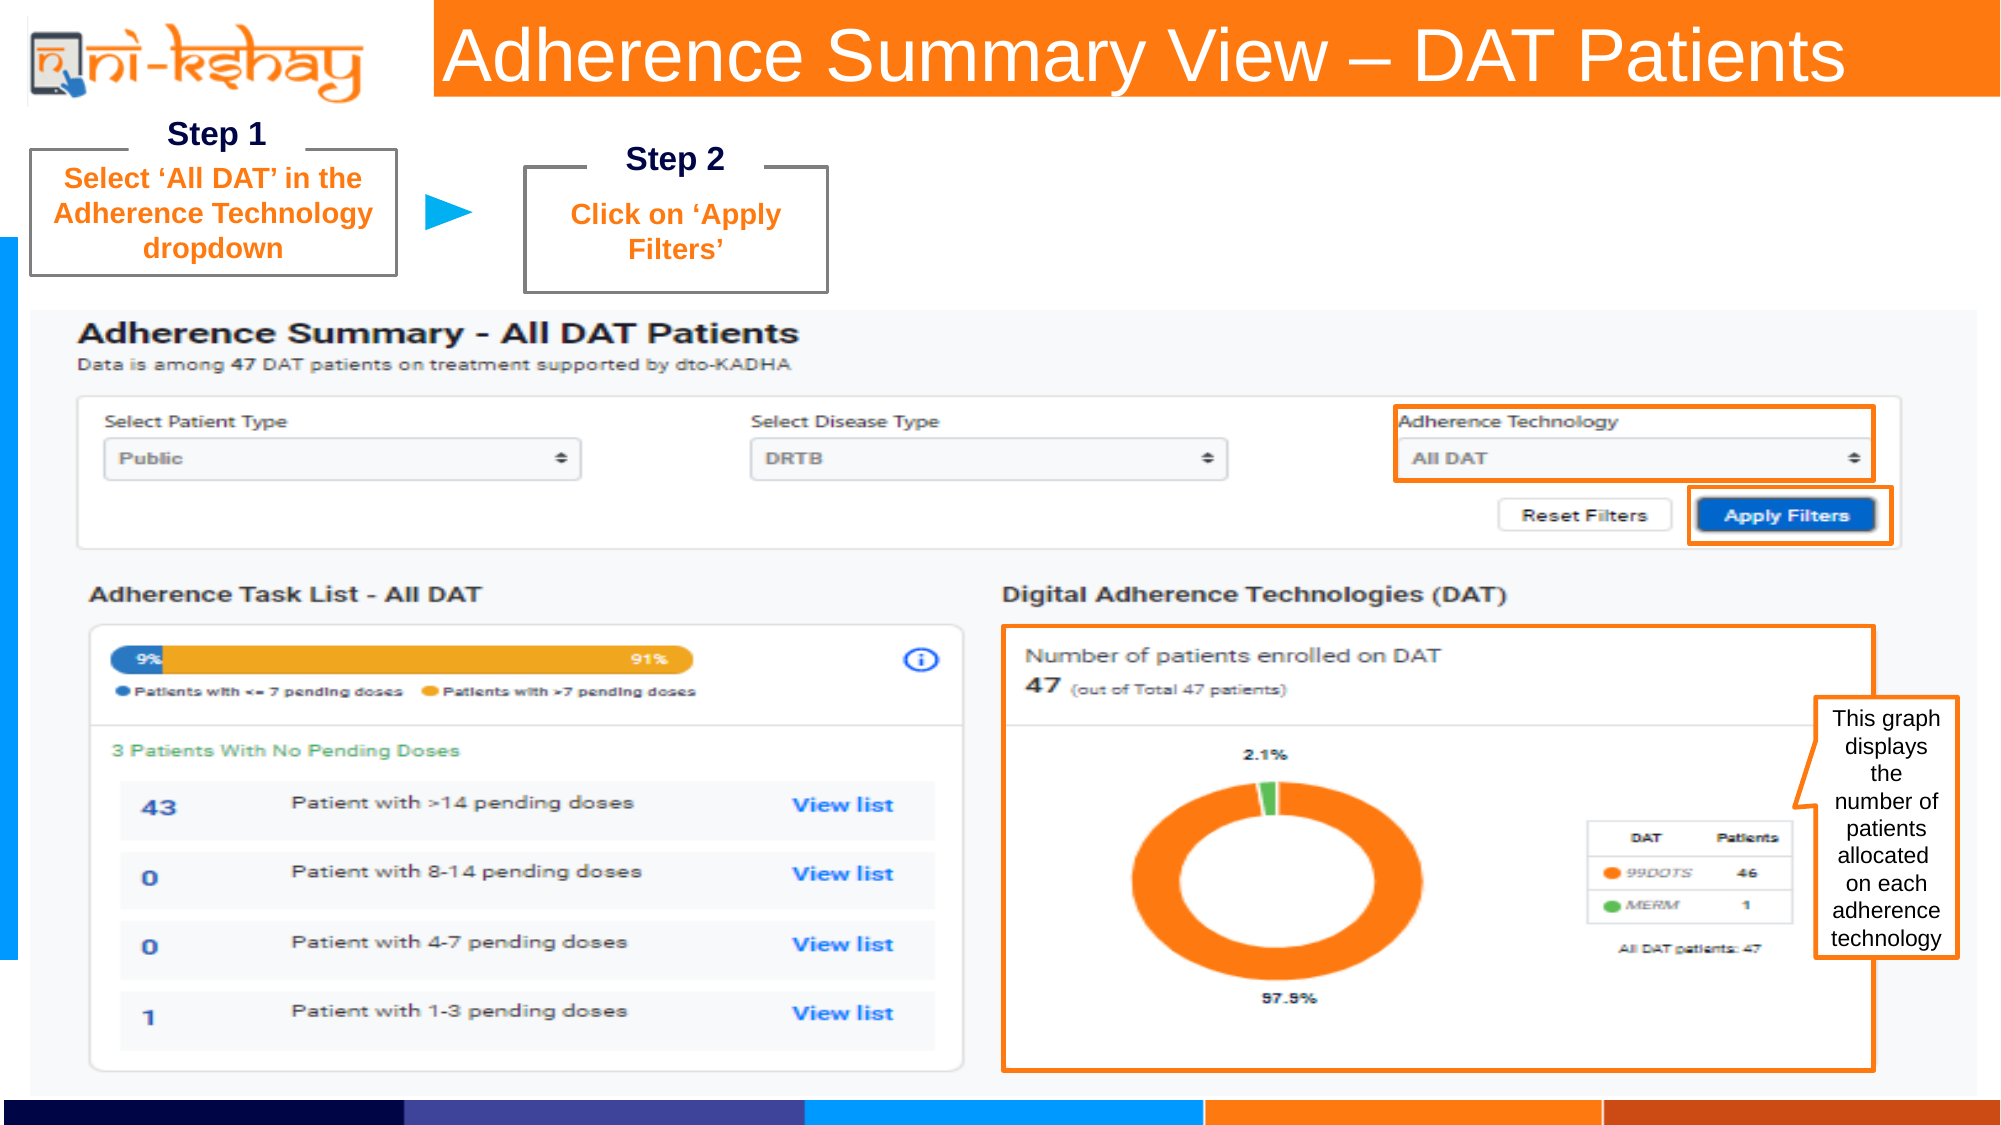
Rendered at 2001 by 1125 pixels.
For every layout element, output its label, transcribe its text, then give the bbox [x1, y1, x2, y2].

text_box Adherence Summary View – DAT Patients [427, 0, 1977, 115]
picture [30, 309, 1978, 1096]
text_box [425, 194, 473, 231]
text_box Step 2 [587, 131, 764, 183]
picture [27, 16, 370, 108]
text_box Step 1 [128, 115, 306, 158]
picture [4, 1100, 2001, 1125]
text_box Select ‘All DAT’ in the Adherence Technology dropdown [30, 149, 397, 276]
text_box Click on ‘Apply Filters’ [525, 167, 828, 293]
